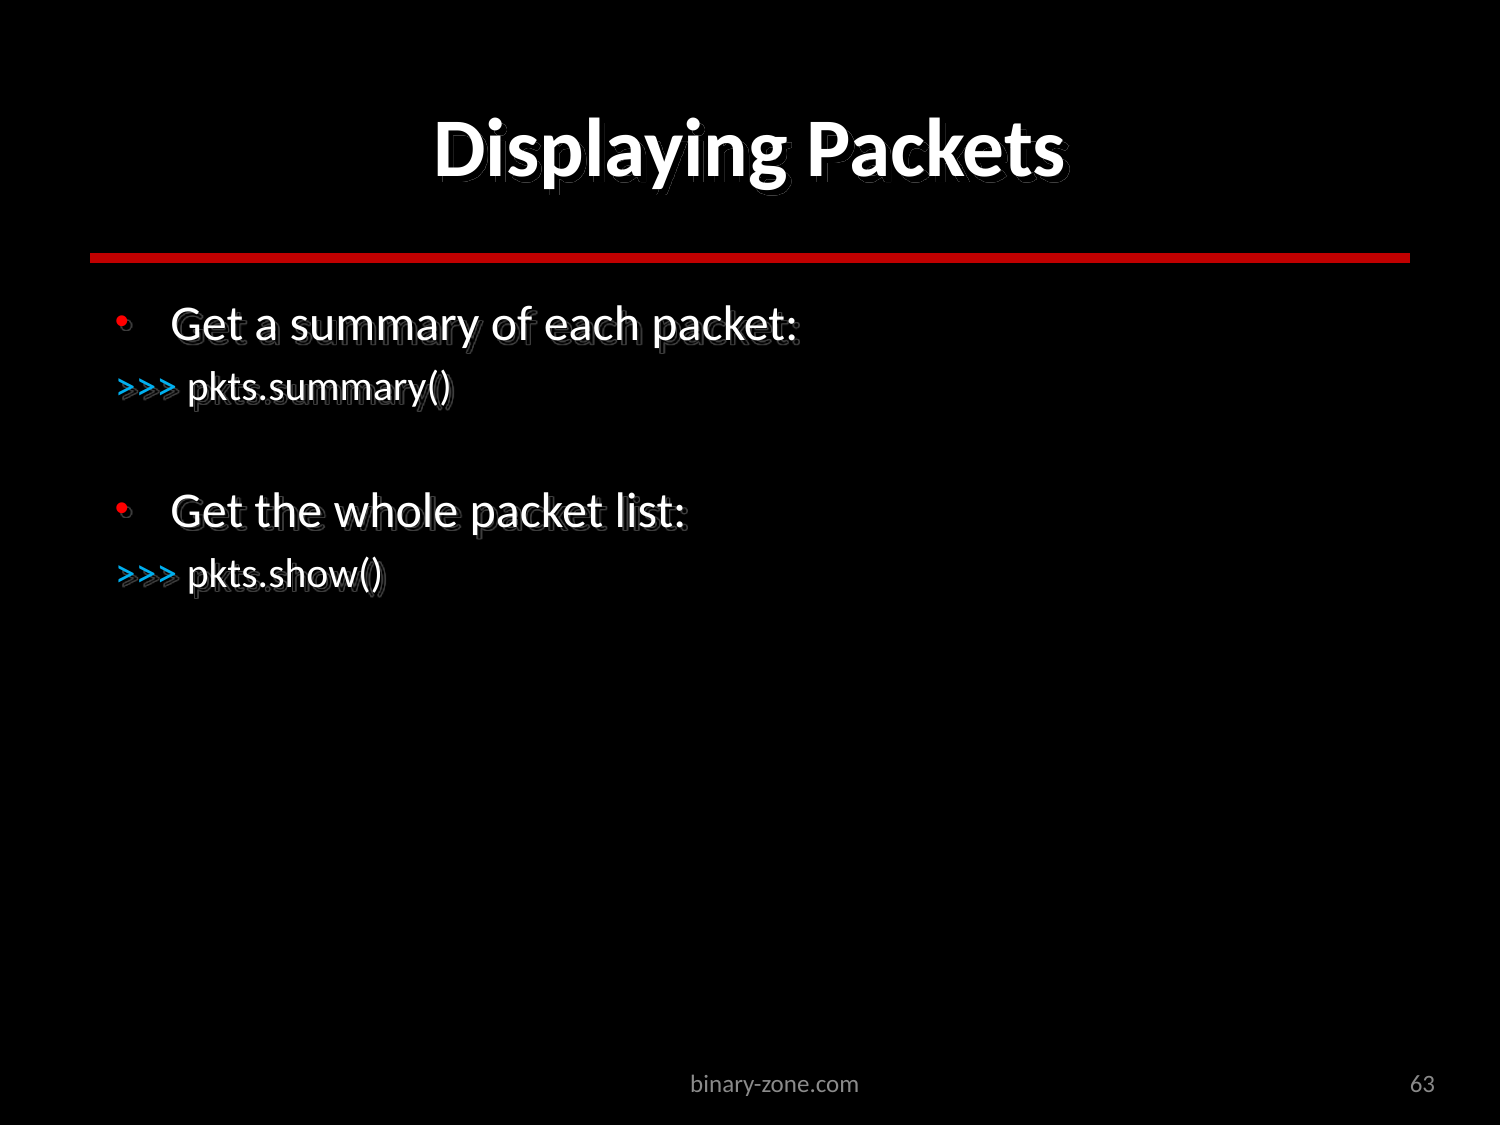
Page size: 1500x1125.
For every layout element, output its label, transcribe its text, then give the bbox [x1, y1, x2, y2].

title Displaying Packets [112, 49, 1388, 238]
list Get a summary of each packet: >>> pkts.summary() Get the whole packet list: >>> pkts.show() [99, 282, 1438, 1034]
